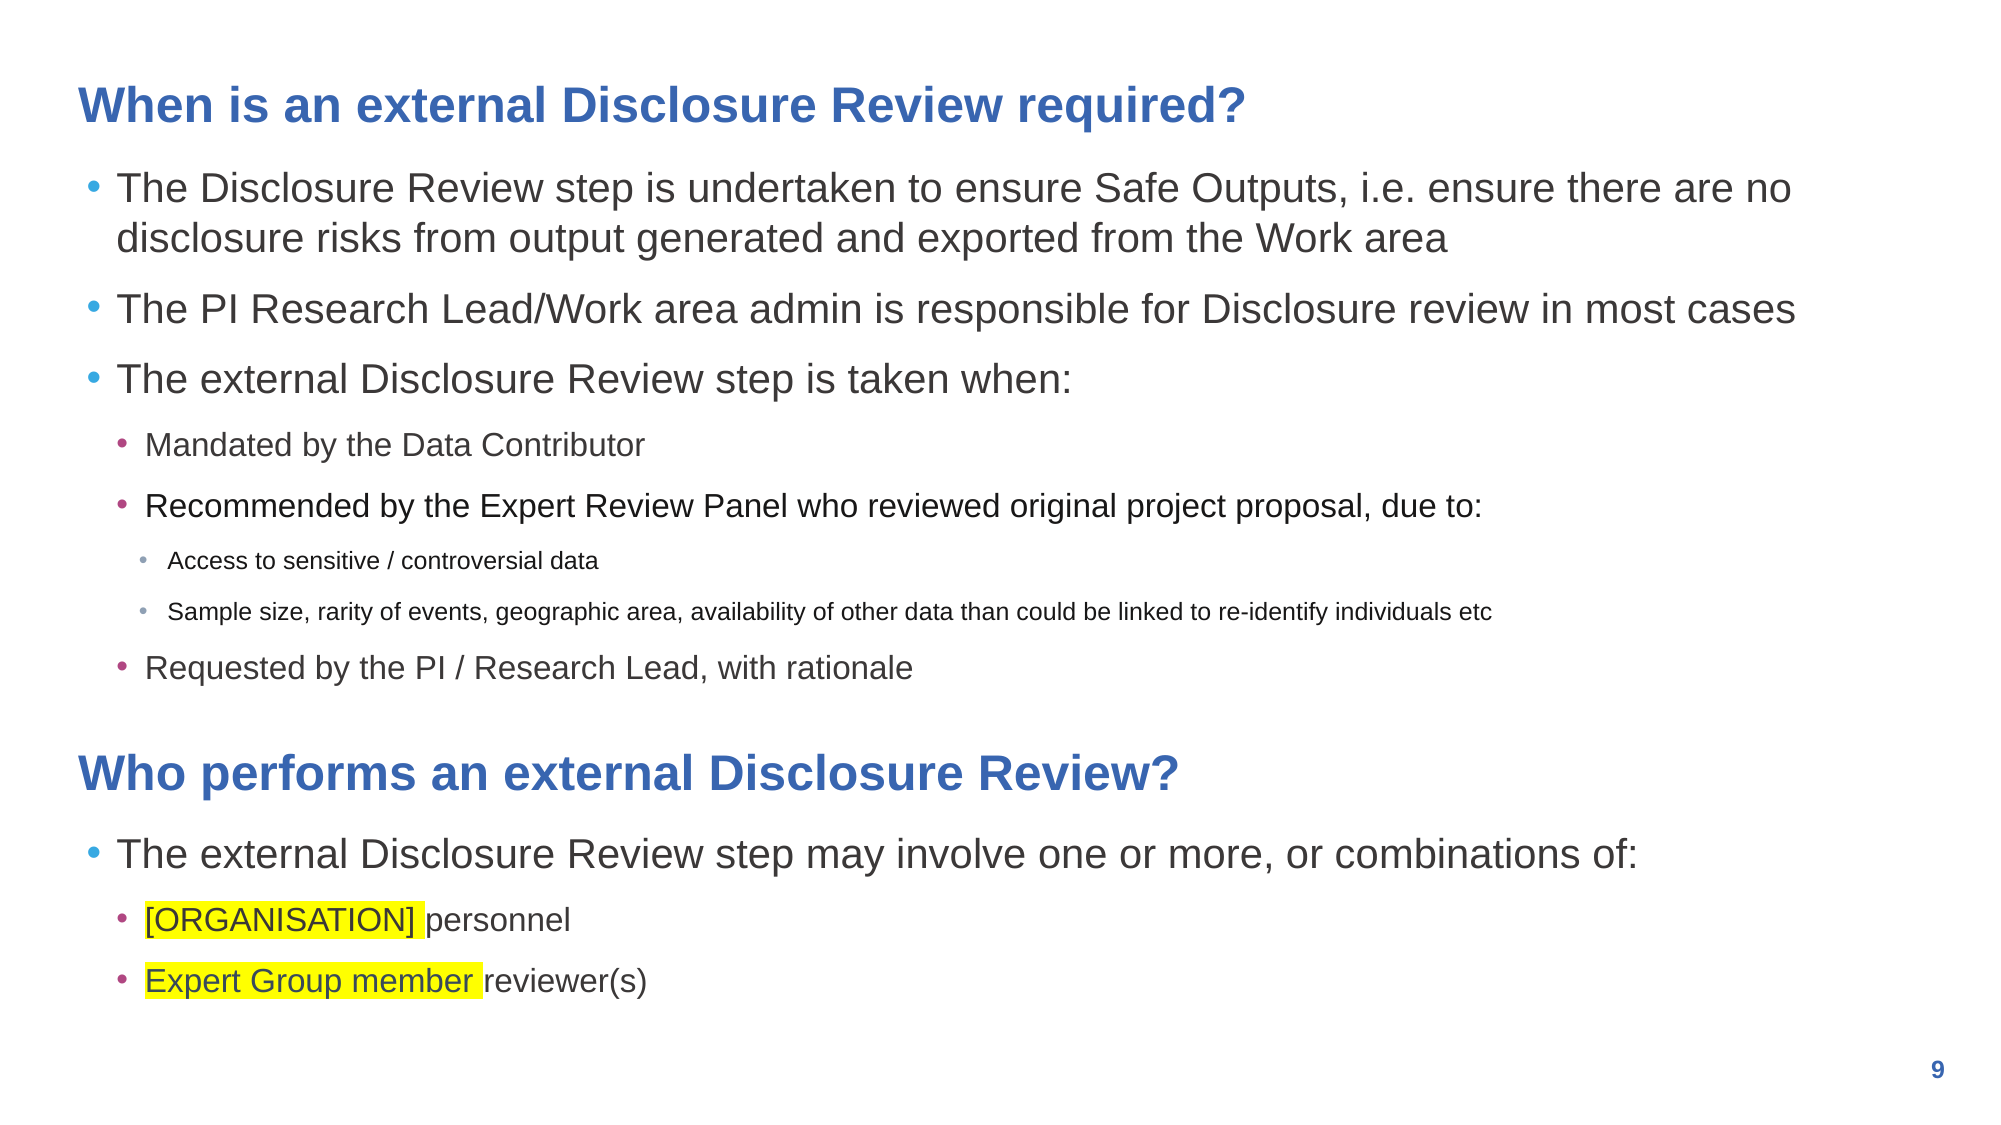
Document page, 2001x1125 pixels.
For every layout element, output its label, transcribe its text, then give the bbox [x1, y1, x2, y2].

title When is an external Disclosure Review required? [78, 72, 1645, 161]
slide_number 9 [1891, 1053, 1946, 1083]
list The Disclosure Review step is undertaken to ensure Safe Outputs, i.e. ensure there are no disclosure risks from output generated and exported from the Work area The PI Research Lead/Work area admin is responsible for Disclosure review in most cases The external Disclosure Review step is taken when: Mandated by the Data Contributor Recommended by the Expert Review Panel who reviewed original project proposal, due to: Access to sensitive / controversial data Sample size, rarity of events, geographic area, availability of other data than could be linked to re-identify individuals etc Requested by the PI / Research Lead, with rationale The external Disclosure Review step may involve one or more, or combinations of: [ORGANISATION] personnel Expert Group member reviewer(s) [86, 160, 1945, 1069]
text_box Who performs an external Disclosure Review? [78, 740, 1645, 871]
